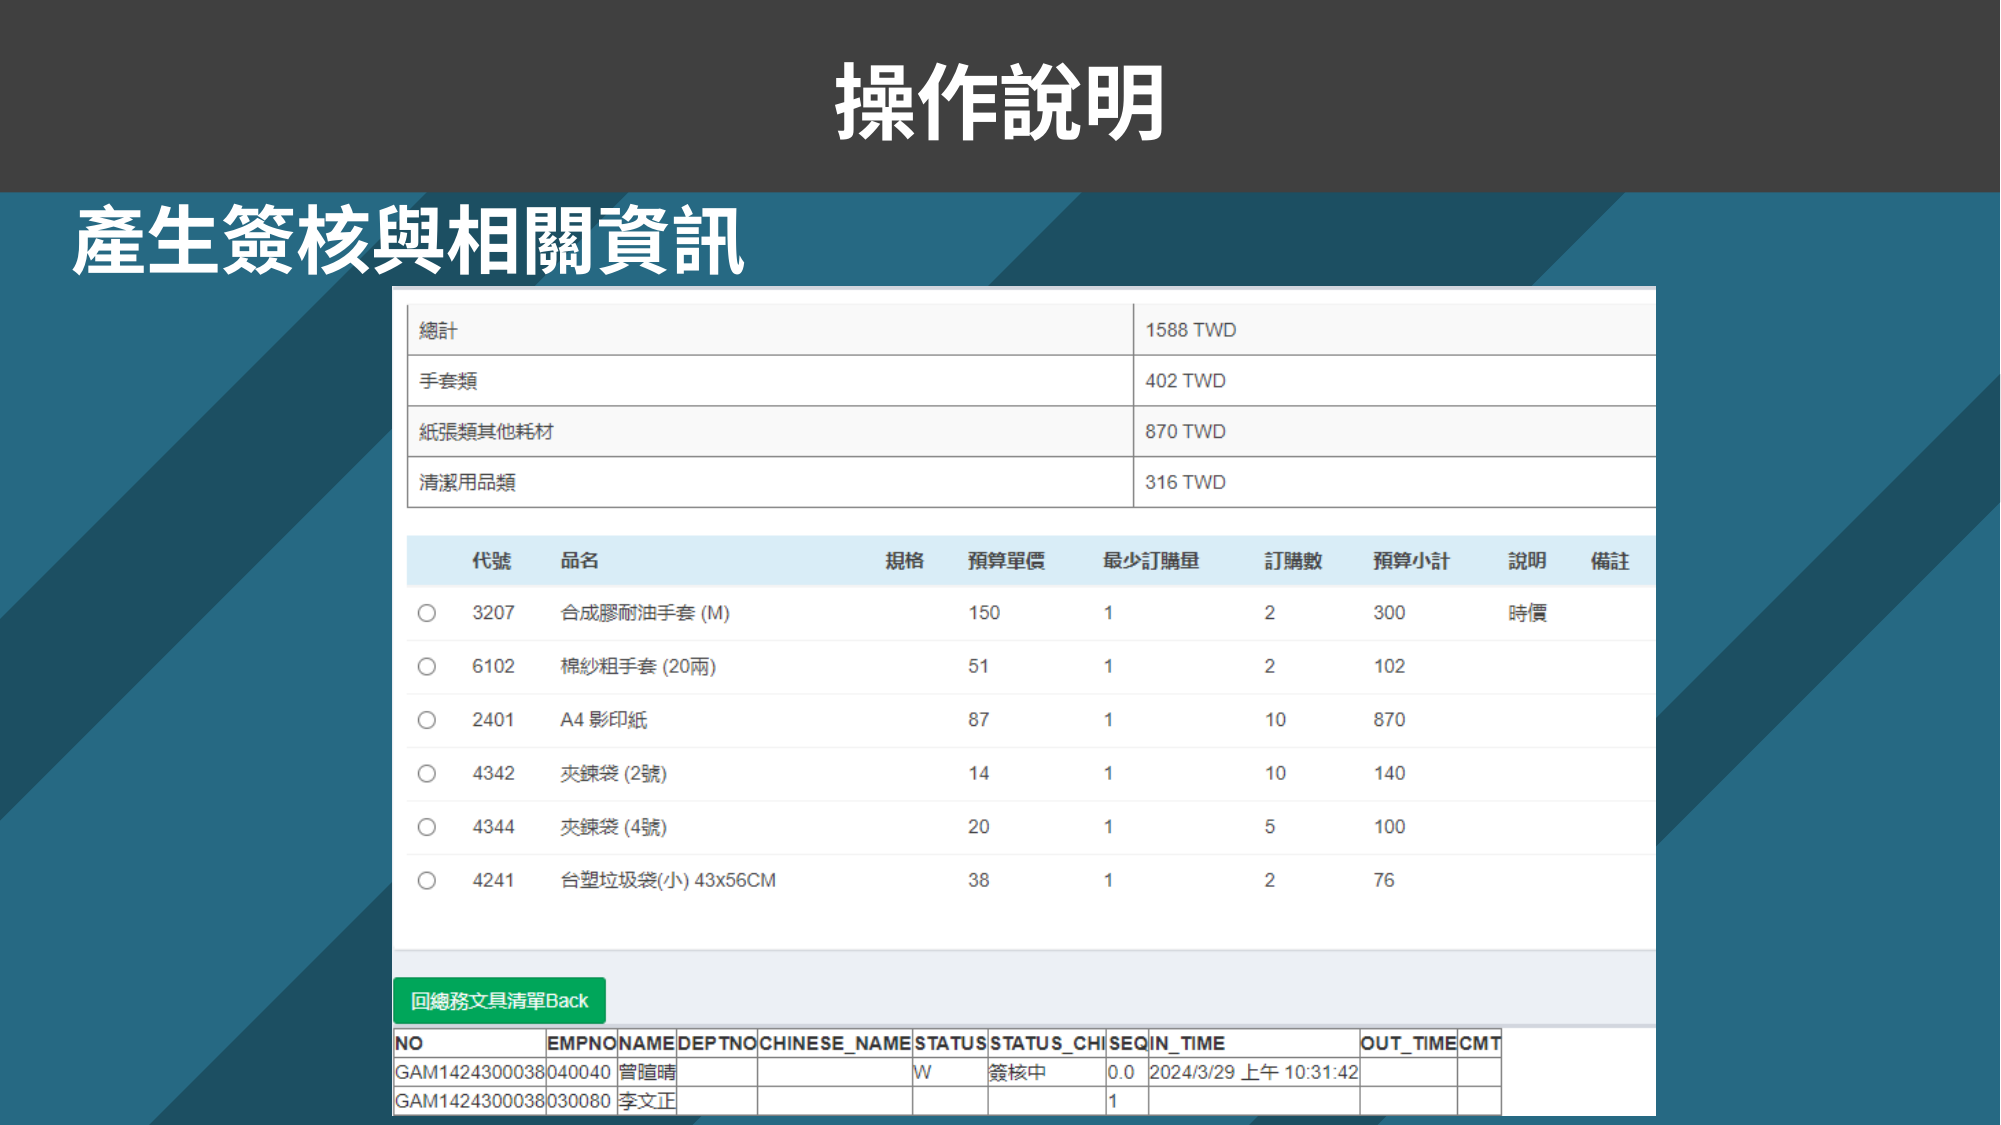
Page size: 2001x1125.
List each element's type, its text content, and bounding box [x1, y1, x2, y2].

text_box 操作說明 [392, 42, 1608, 158]
picture [392, 286, 1656, 1116]
text_box 產生簽核與相關資訊 [56, 185, 2000, 381]
